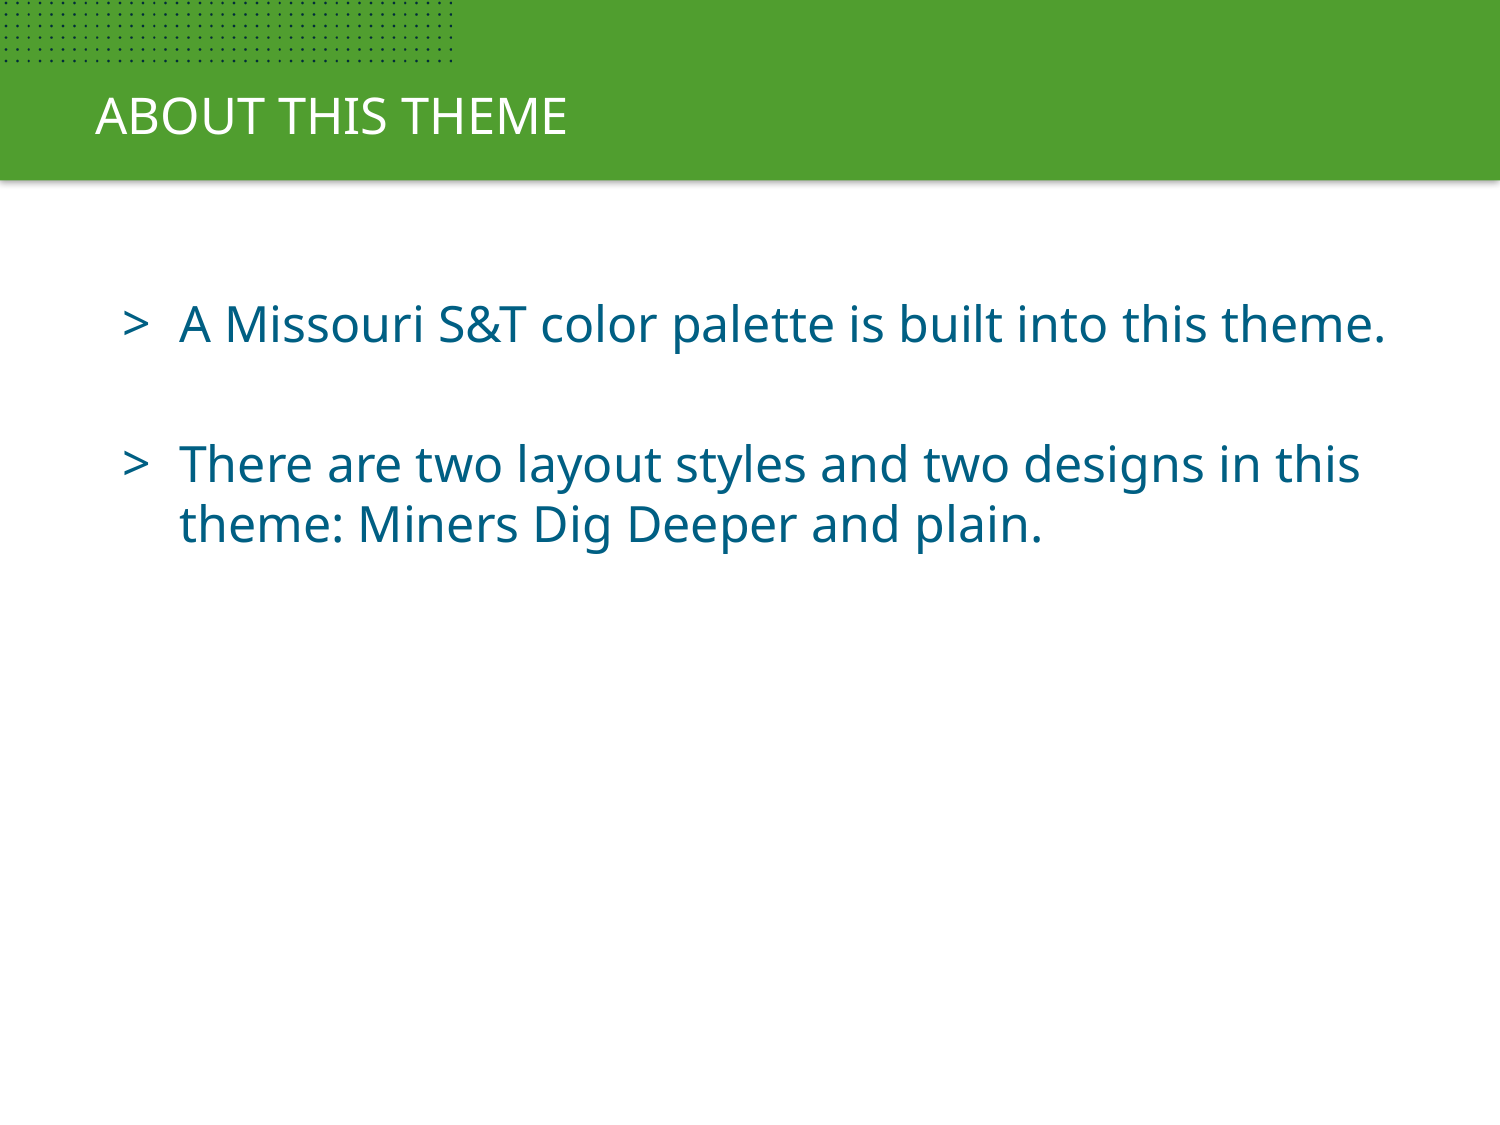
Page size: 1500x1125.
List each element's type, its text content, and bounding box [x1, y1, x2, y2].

list A Missouri S&T color palette is built into this theme. There are two layout styles and two designs in this theme: Miners Dig Deeper and plain. [108, 284, 1453, 944]
list ABOUT THIS THEME [81, 76, 1455, 153]
